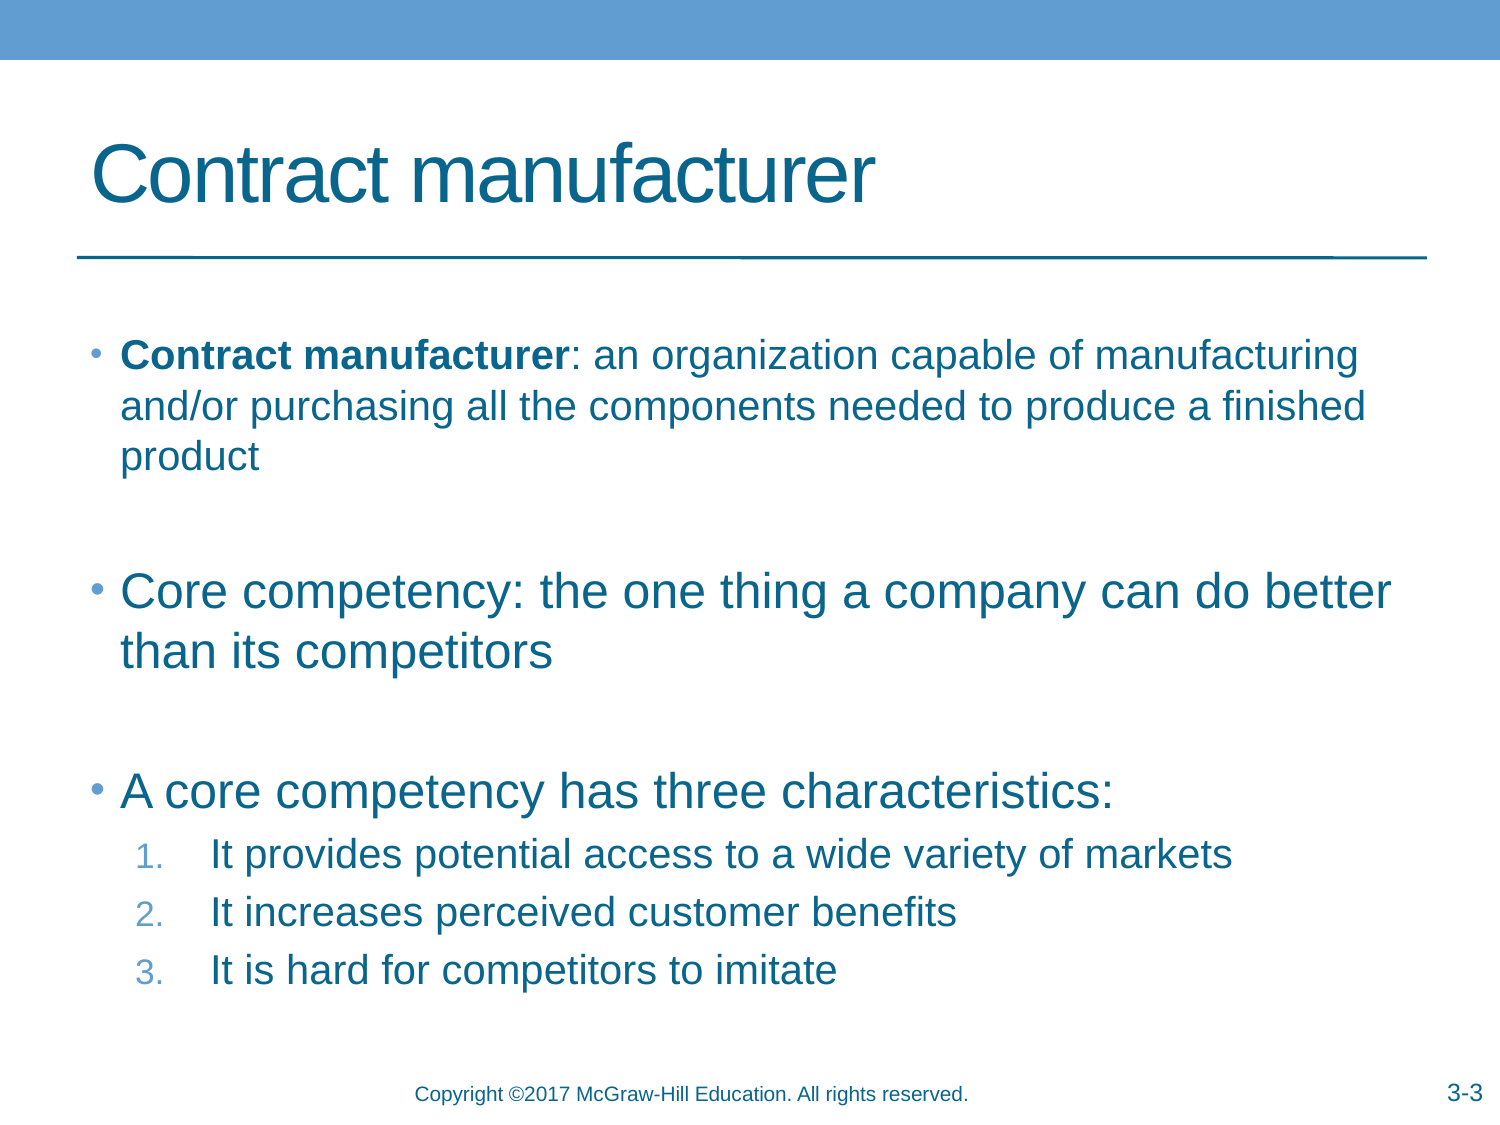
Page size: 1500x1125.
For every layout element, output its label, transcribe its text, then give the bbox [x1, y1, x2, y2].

picture [463, 1090, 467, 1101]
title Contract manufacturer [75, 87, 1425, 250]
slide_number 3-3 [1323, 1068, 1499, 1123]
picture [508, 1086, 523, 1101]
list Contract manufacturer: an organization capable of manufacturing and/or purchasing all the components needed to produce a finished product Core competency: the one thing a company can do better than its competitors A core competency has three characteristics: It provides potential access to a wide variety of markets It increases perceived customer benefits It is hard for competitors to imitate [75, 262, 1425, 1063]
